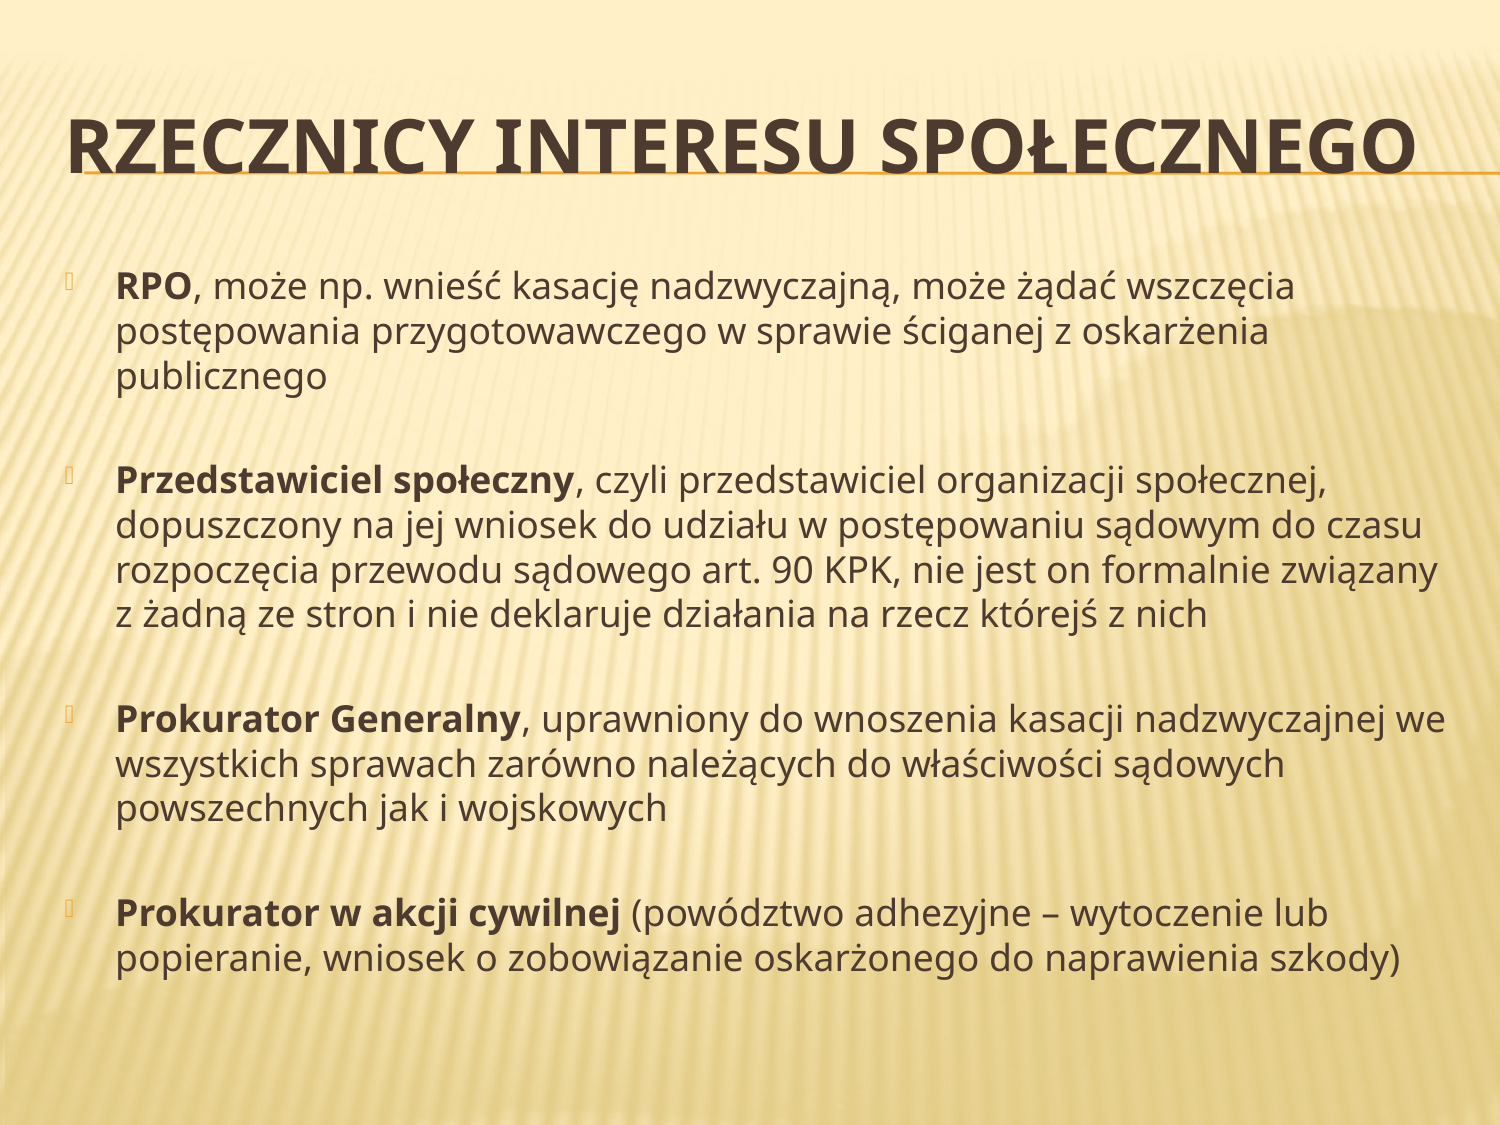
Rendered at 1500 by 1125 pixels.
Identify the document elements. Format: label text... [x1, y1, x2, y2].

title Rzecznicy interesu społecznego [50, 75, 1475, 213]
list RPO, może np. wnieść kasację nadzwyczajną, może żądać wszczęcia postępowania przygotowawczego w sprawie ściganej z oskarżenia publicznego Przedstawiciel społeczny, czyli przedstawiciel organizacji społecznej, dopuszczony na jej wniosek do udziału w postępowaniu sądowym do czasu rozpoczęcia przewodu sądowego art. 90 KPK, nie jest on formalnie związany z żadną ze stron i nie deklaruje działania na rzecz którejś z nich Prokurator Generalny, uprawniony do wnoszenia kasacji nadzwyczajnej we wszystkich sprawach zarówno należących do właściwości sądowych powszechnych jak i wojskowych Prokurator w akcji cywilnej (powództwo adhezyjne – wytoczenie lub popieranie, wniosek o zobowiązanie oskarżonego do naprawienia szkody) [50, 254, 1475, 998]
